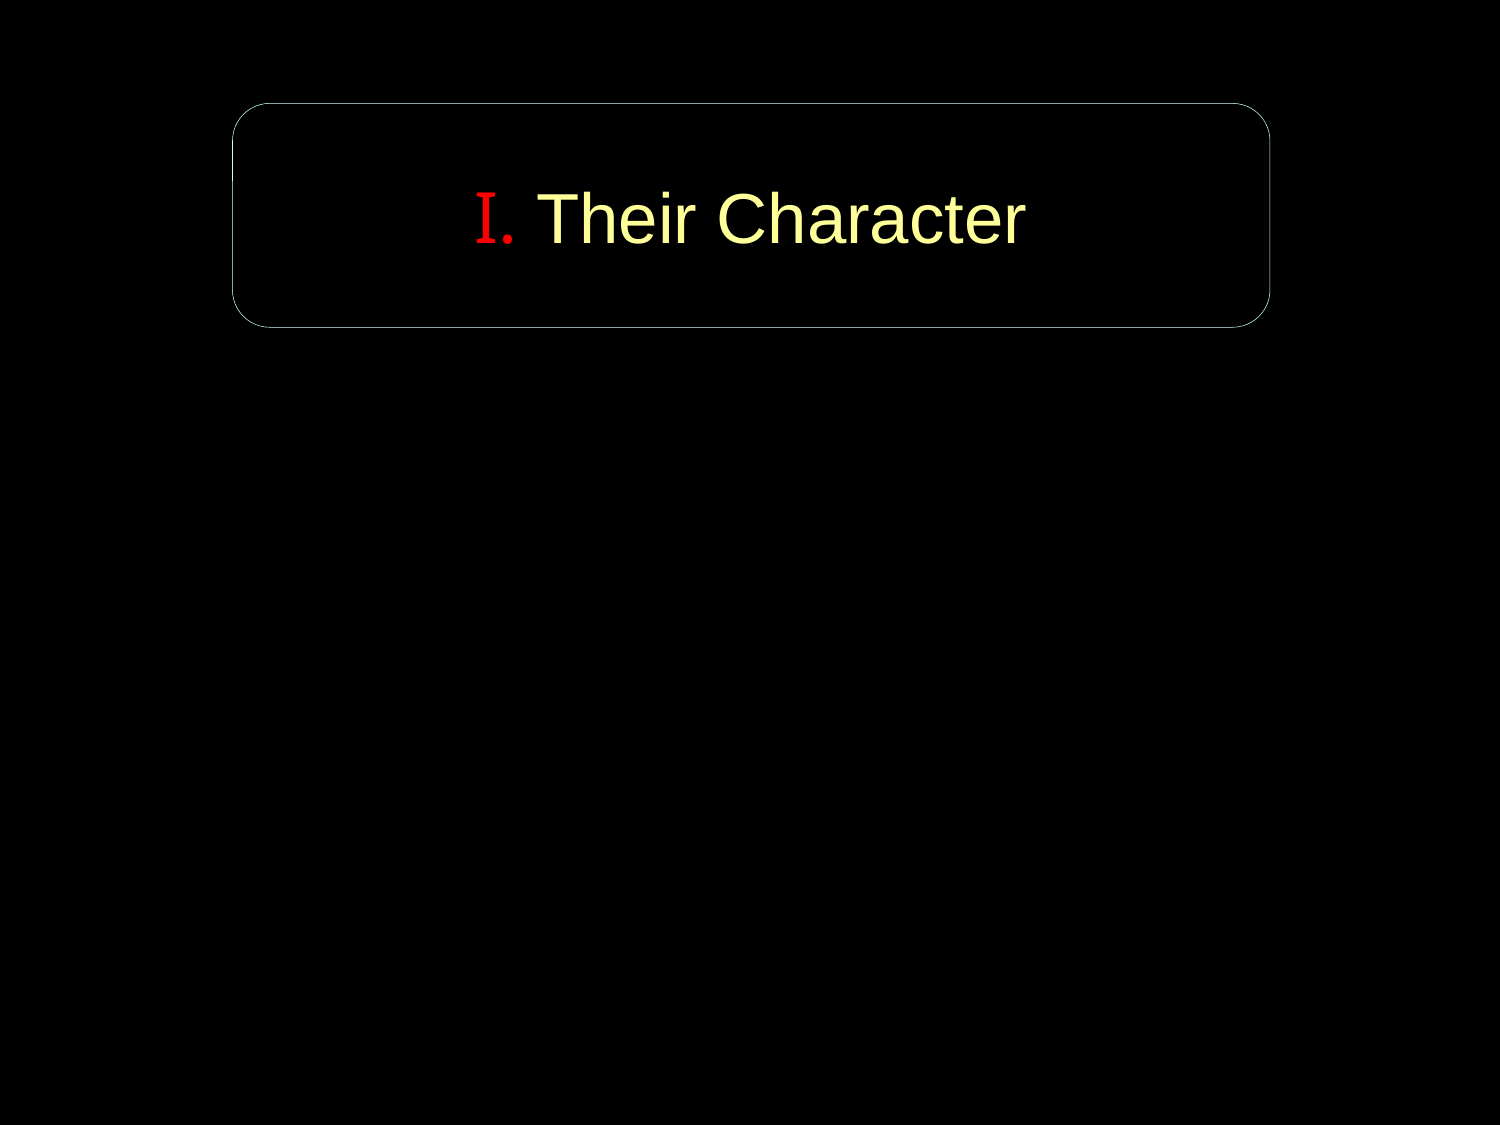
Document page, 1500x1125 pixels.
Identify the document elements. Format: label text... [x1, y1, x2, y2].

text_box I. Their Character [231, 102, 1272, 329]
